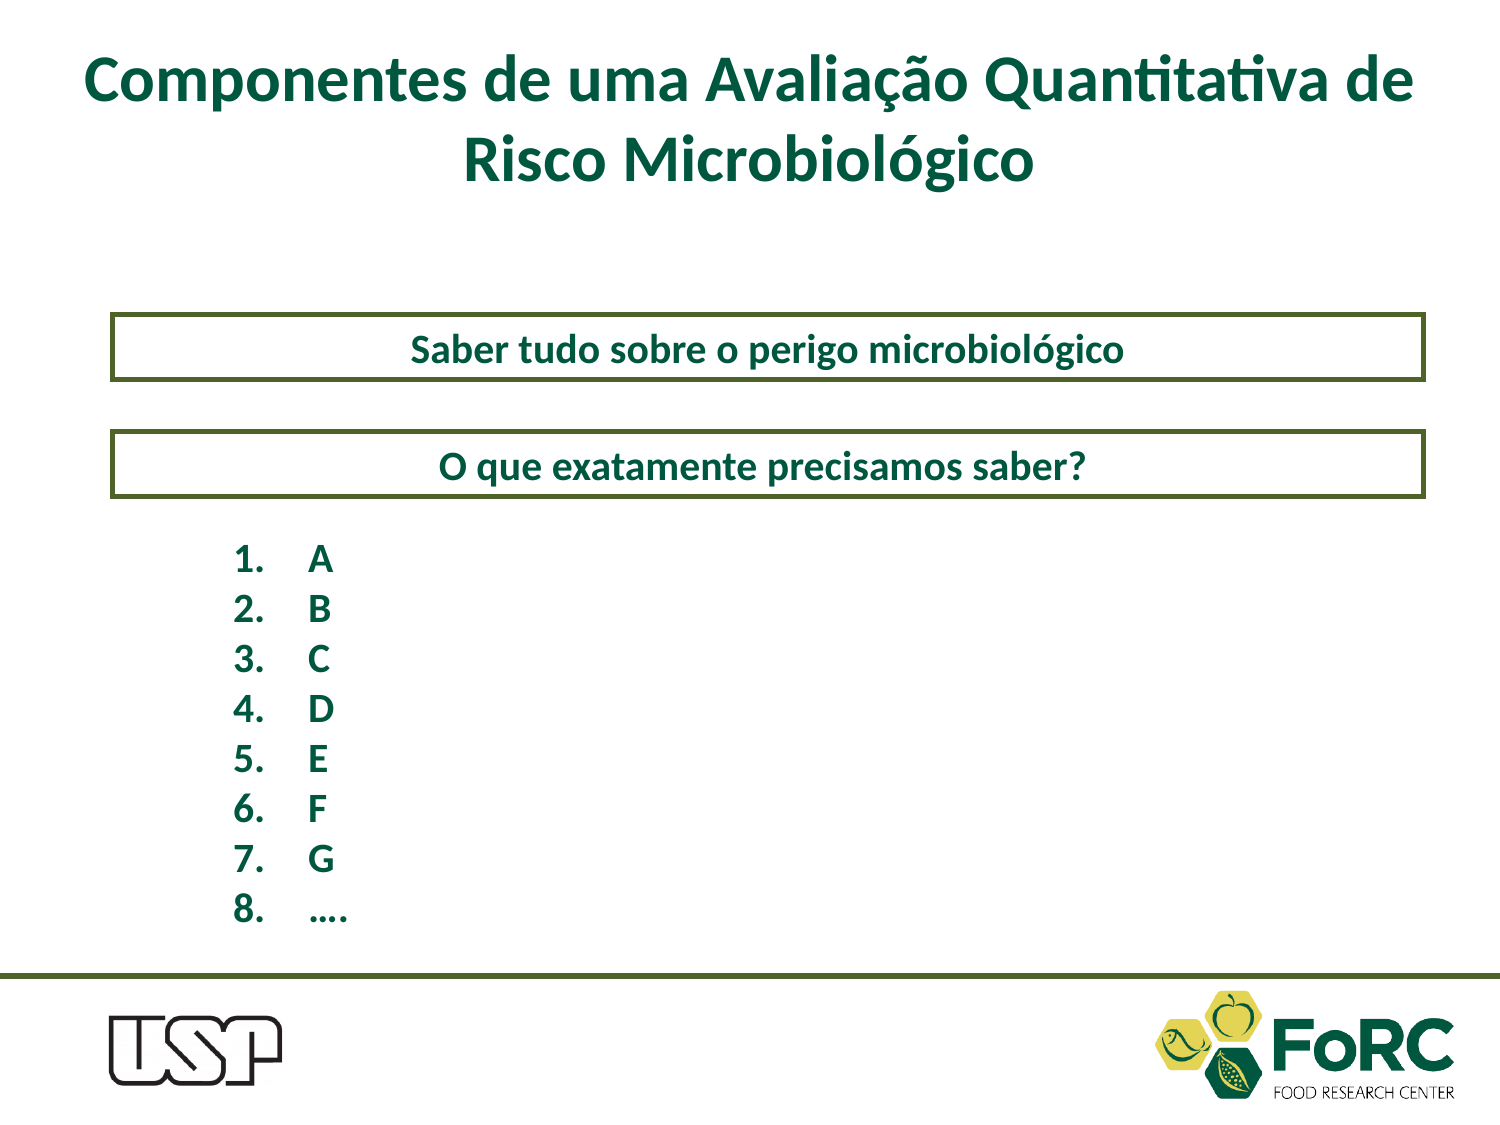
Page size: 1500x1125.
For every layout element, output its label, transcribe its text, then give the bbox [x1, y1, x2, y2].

text_box Componentes de uma Avaliação Quantitativa de Risco Microbiológico [0, 21, 1500, 209]
picture [99, 1011, 288, 1091]
picture [1127, 964, 1483, 975]
picture [1127, 977, 1483, 1125]
text_box O que exatamente precisamos saber? [112, 431, 1424, 497]
text_box Saber tudo sobre o perigo microbiológico [112, 314, 1424, 380]
text_box A B C D E F G …. [218, 523, 394, 939]
